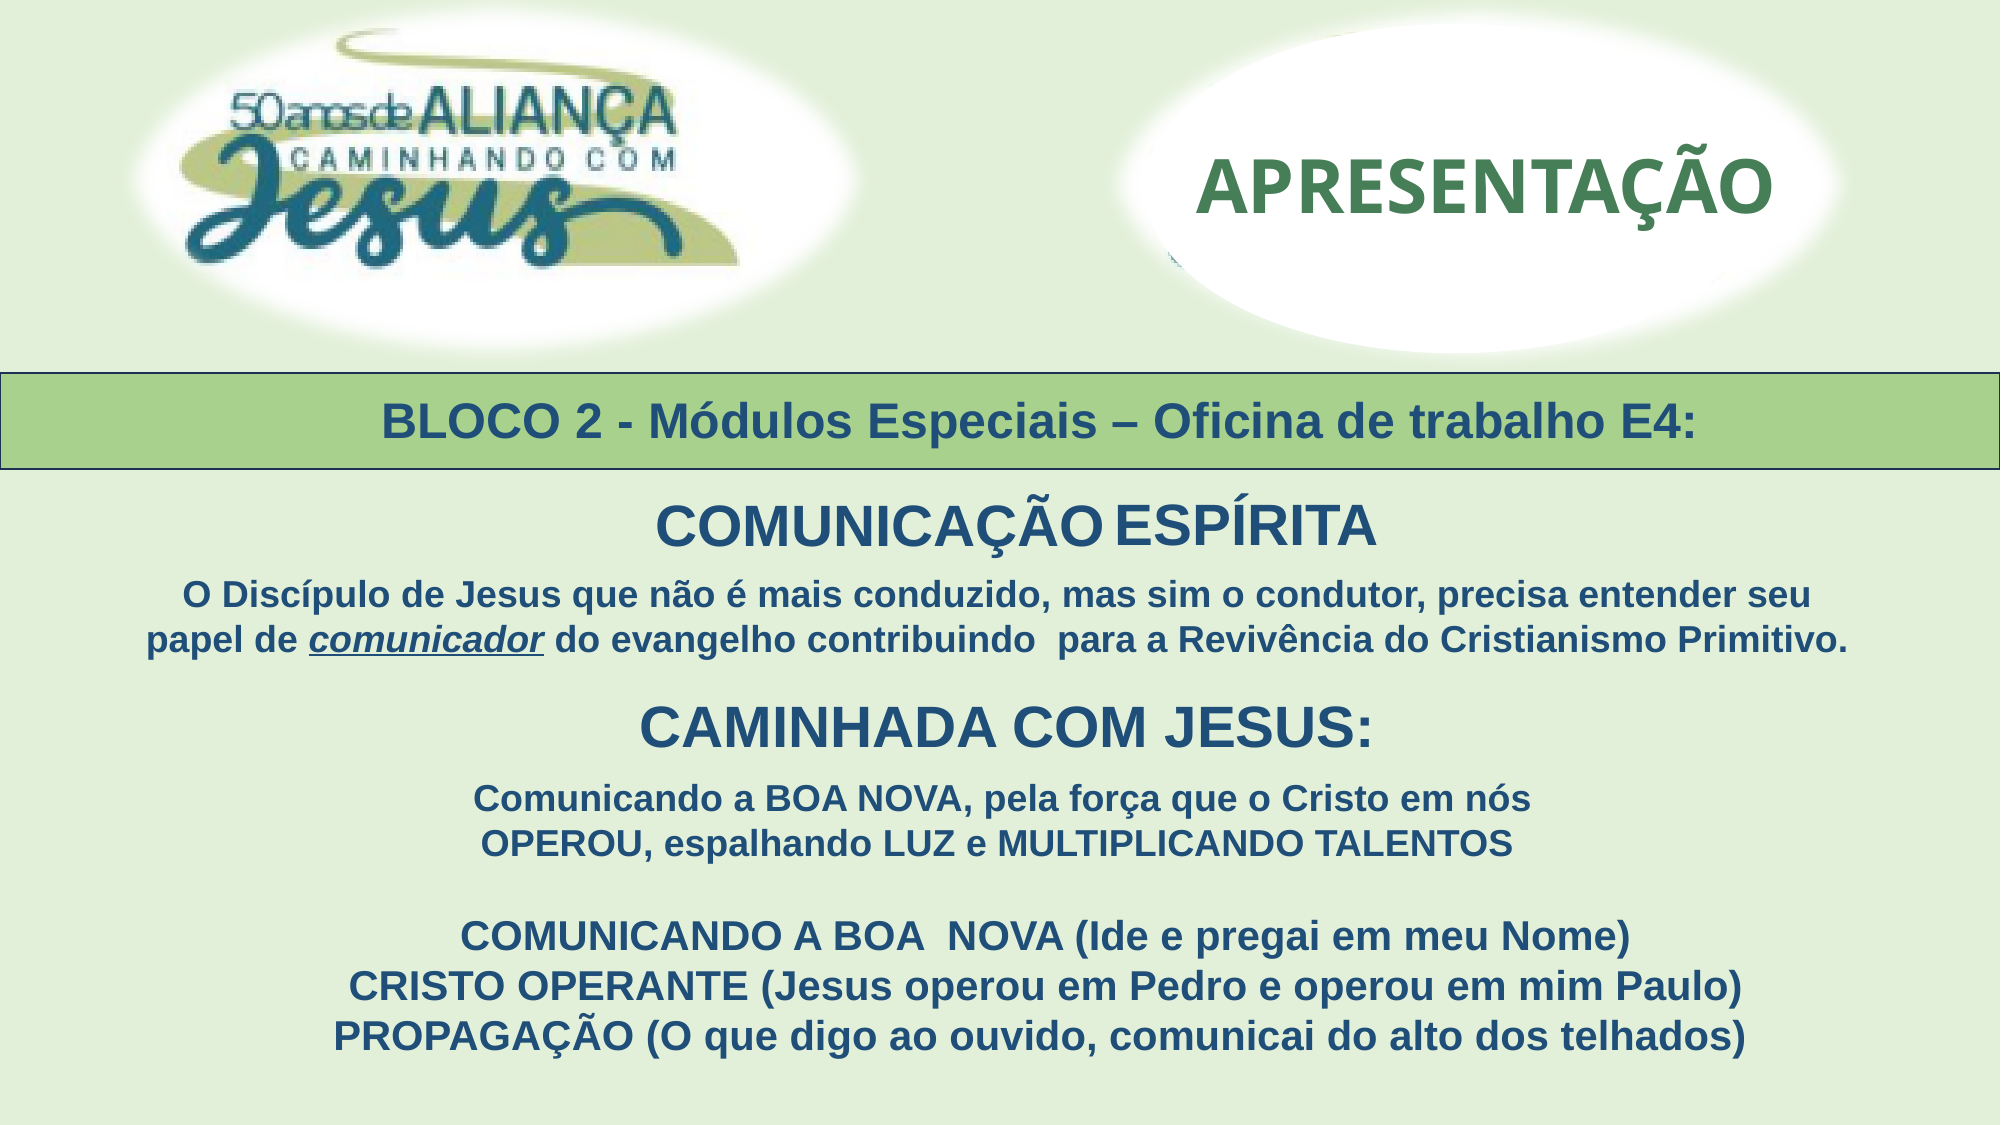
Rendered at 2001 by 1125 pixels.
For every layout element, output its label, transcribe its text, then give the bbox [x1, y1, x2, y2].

picture [1097, 0, 1859, 371]
picture [114, 0, 876, 367]
text_box BLOCO 2 - Módulos Especiais – Oficina de trabalho E4: [221, 380, 1859, 456]
text_box [0, 372, 2000, 470]
text_box Comunicando a BOA NOVA, pela força que o Cristo em nós OPEROU, espalhando LUZ e MULTIPLICANDO TALENTOS [436, 766, 1570, 872]
text_box ESPÍRITA [1100, 471, 1517, 562]
text_box O Discípulo de Jesus que não é mais conduzido, mas sim o condutor, precisa entender seu papel de comunicador do evangelho contribuindo para a Revivência do Cristianismo Primitivo. [126, 562, 1870, 668]
text_box CAMINHADA COM JESUS: [514, 682, 1517, 766]
text_box COMUNICAÇÃO [500, 481, 1261, 562]
text_box COMUNICANDO A BOA NOVA (Ide e pregai em meu Nome) CRISTO OPERANTE (Jesus operou em Pedro e operou em mim Paulo) PROPAGAÇÃO (O que digo ao ouvido, comunicai do alto dos telhados) [209, 900, 1882, 1111]
